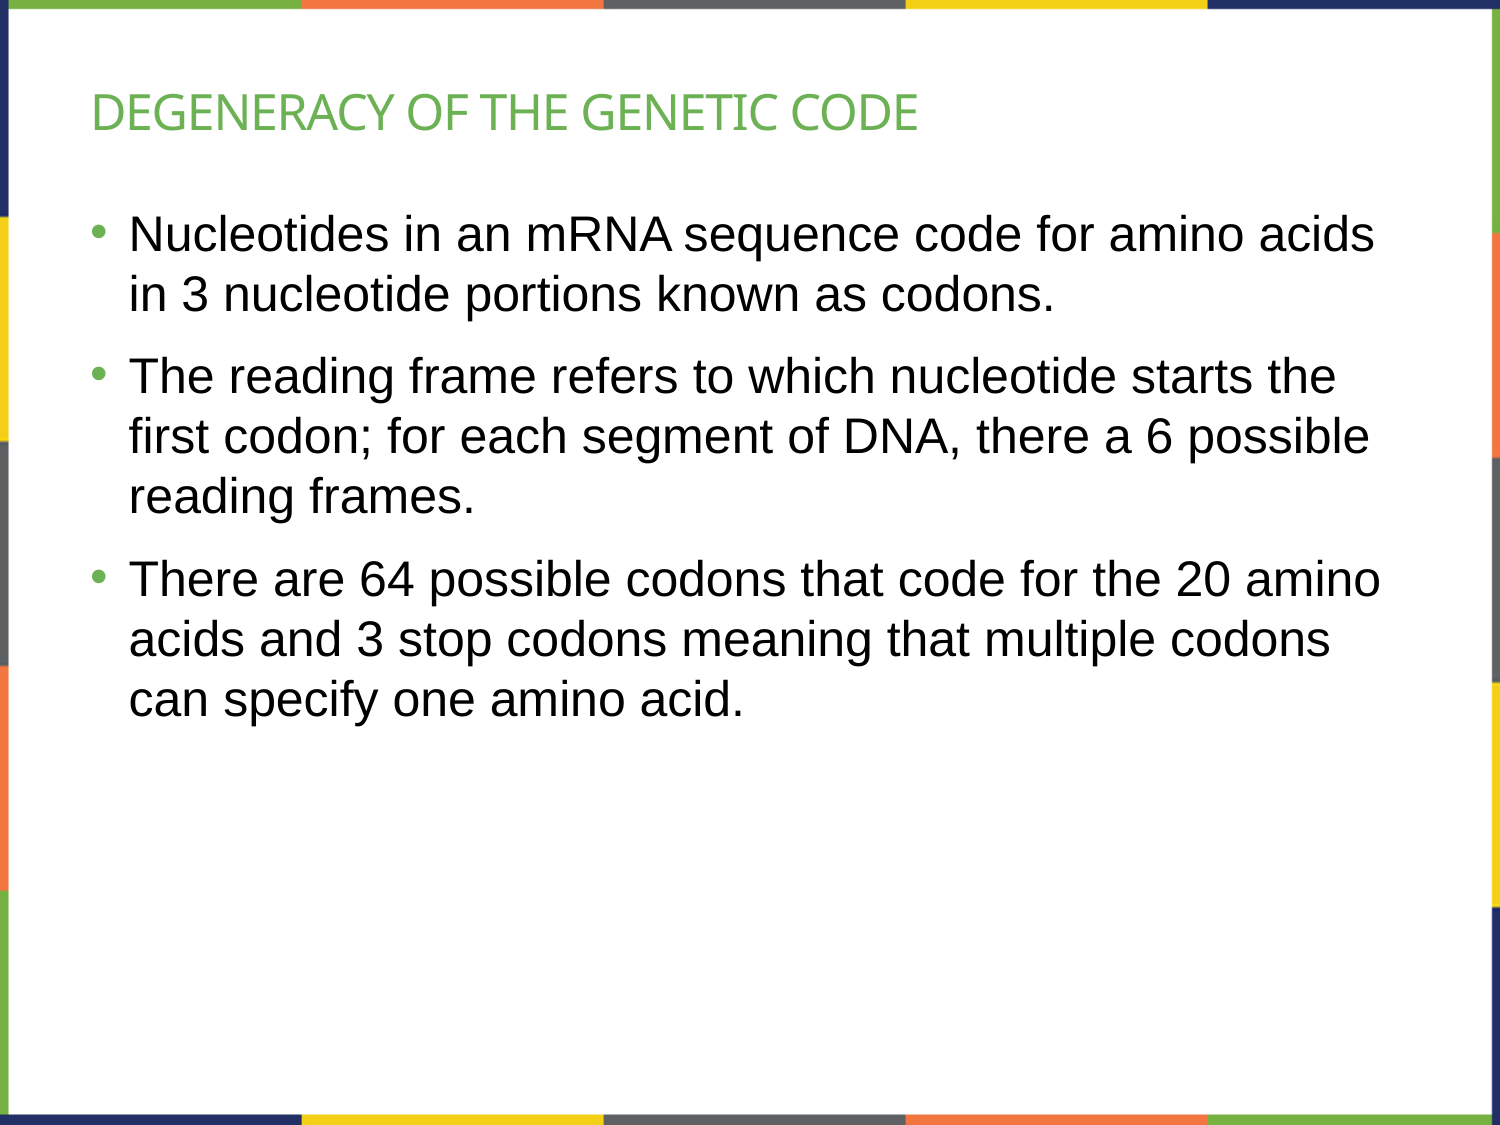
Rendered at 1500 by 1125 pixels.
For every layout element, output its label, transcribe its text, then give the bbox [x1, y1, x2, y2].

title Degeneracy of the genetic code [75, 39, 1398, 148]
picture [0, 0, 1500, 1125]
list Nucleotides in an mRNA sequence code for amino acids in 3 nucleotide portions known as codons. The reading frame refers to which nucleotide starts the first codon; for each segment of DNA, there a 6 possible reading frames. There are 64 possible codons that code for the 20 amino acids and 3 stop codons meaning that multiple codons can specify one amino acid. [75, 193, 1398, 986]
